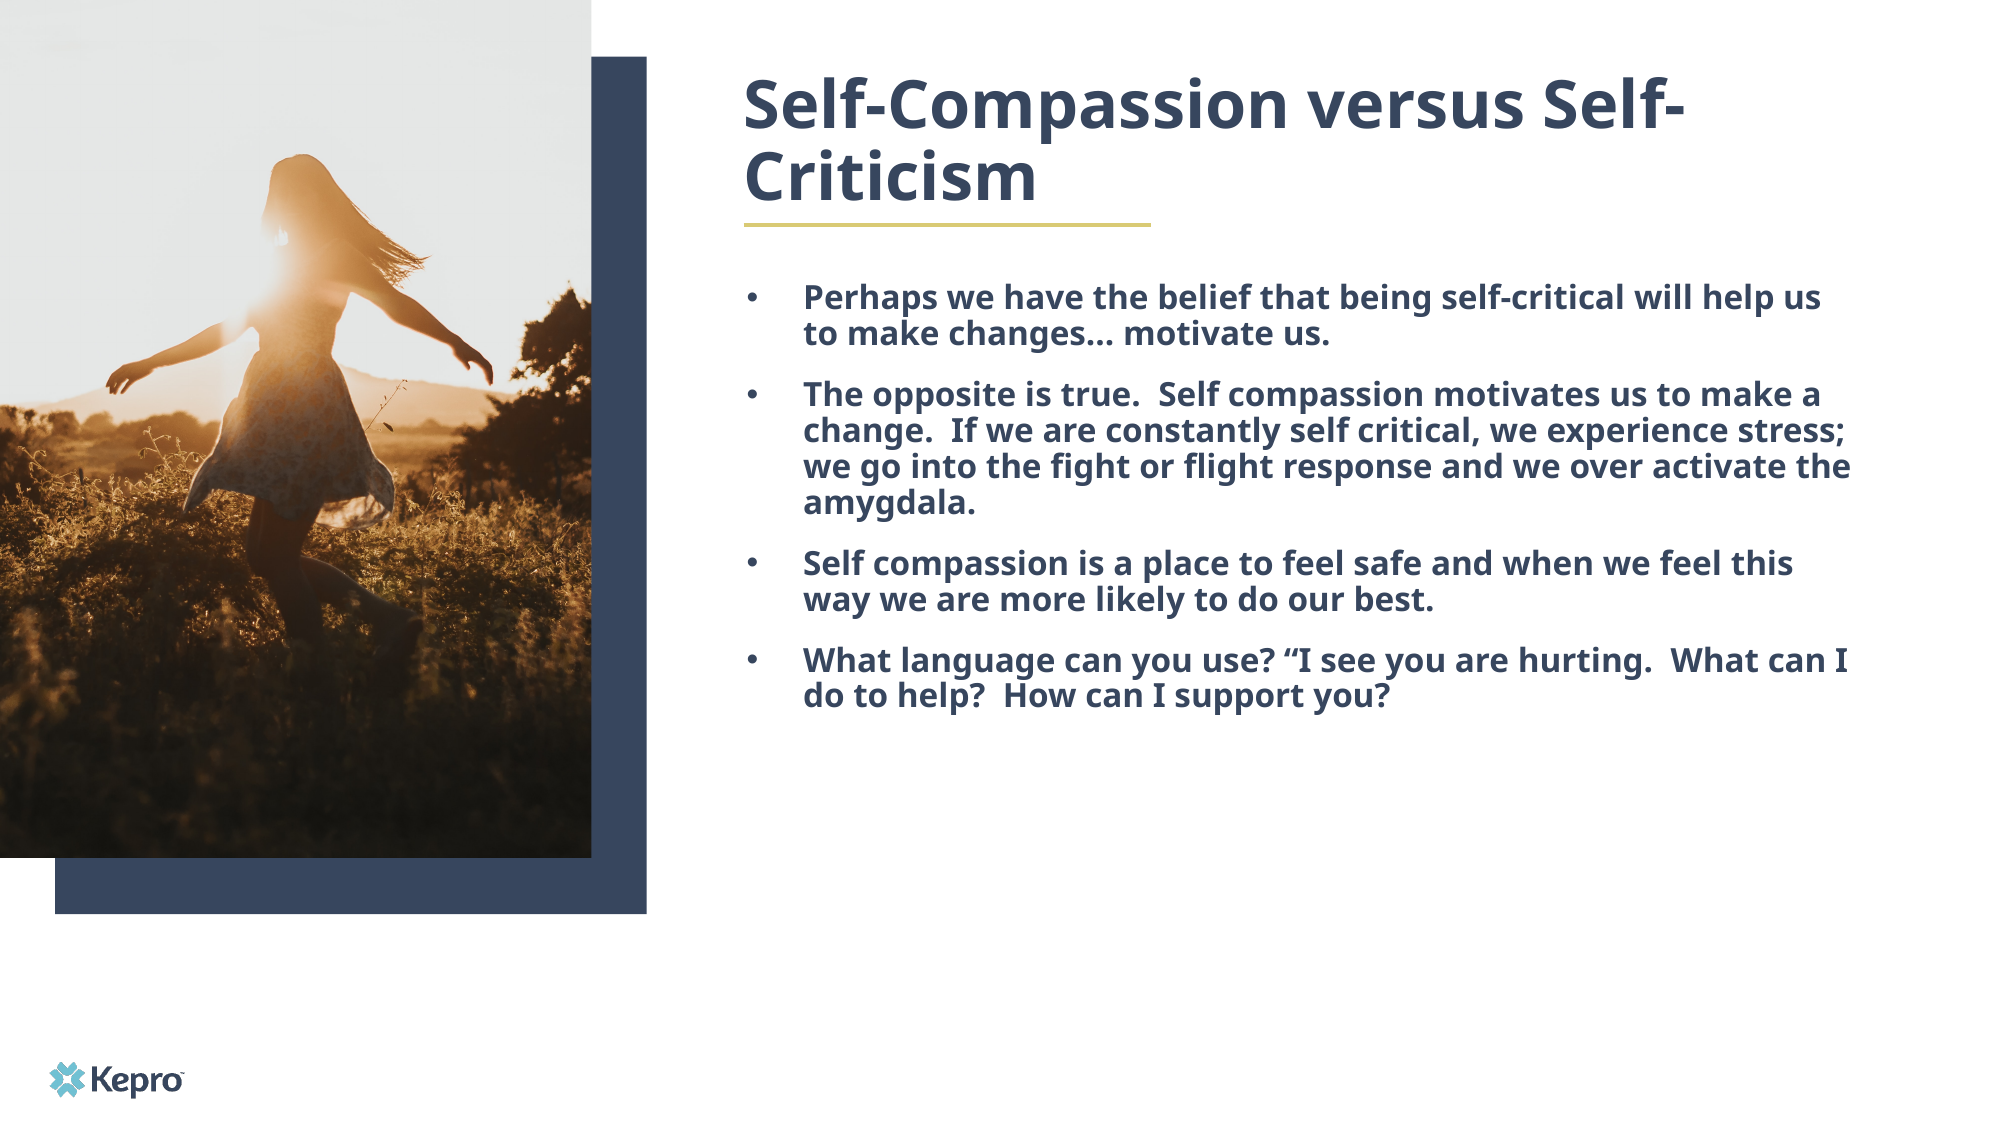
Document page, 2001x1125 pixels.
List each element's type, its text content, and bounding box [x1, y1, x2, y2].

list Perhaps we have the belief that being self-critical will help us to make changes… motivate us. The opposite is true. Self compassion motivates us to make a change. If we are constantly self critical, we experience stress; we go into the fight or flight response and we over activate the amygdala. Self compassion is a place to feel safe and when we feel this way we are more likely to do our best. What language can you use? “I see you are hurting. What can I do to help? How can I support you? [746, 273, 1872, 936]
picture [24, 1034, 207, 1125]
title Self-Compassion versus Self-Criticism [743, 106, 1740, 179]
picture [0, 0, 592, 858]
